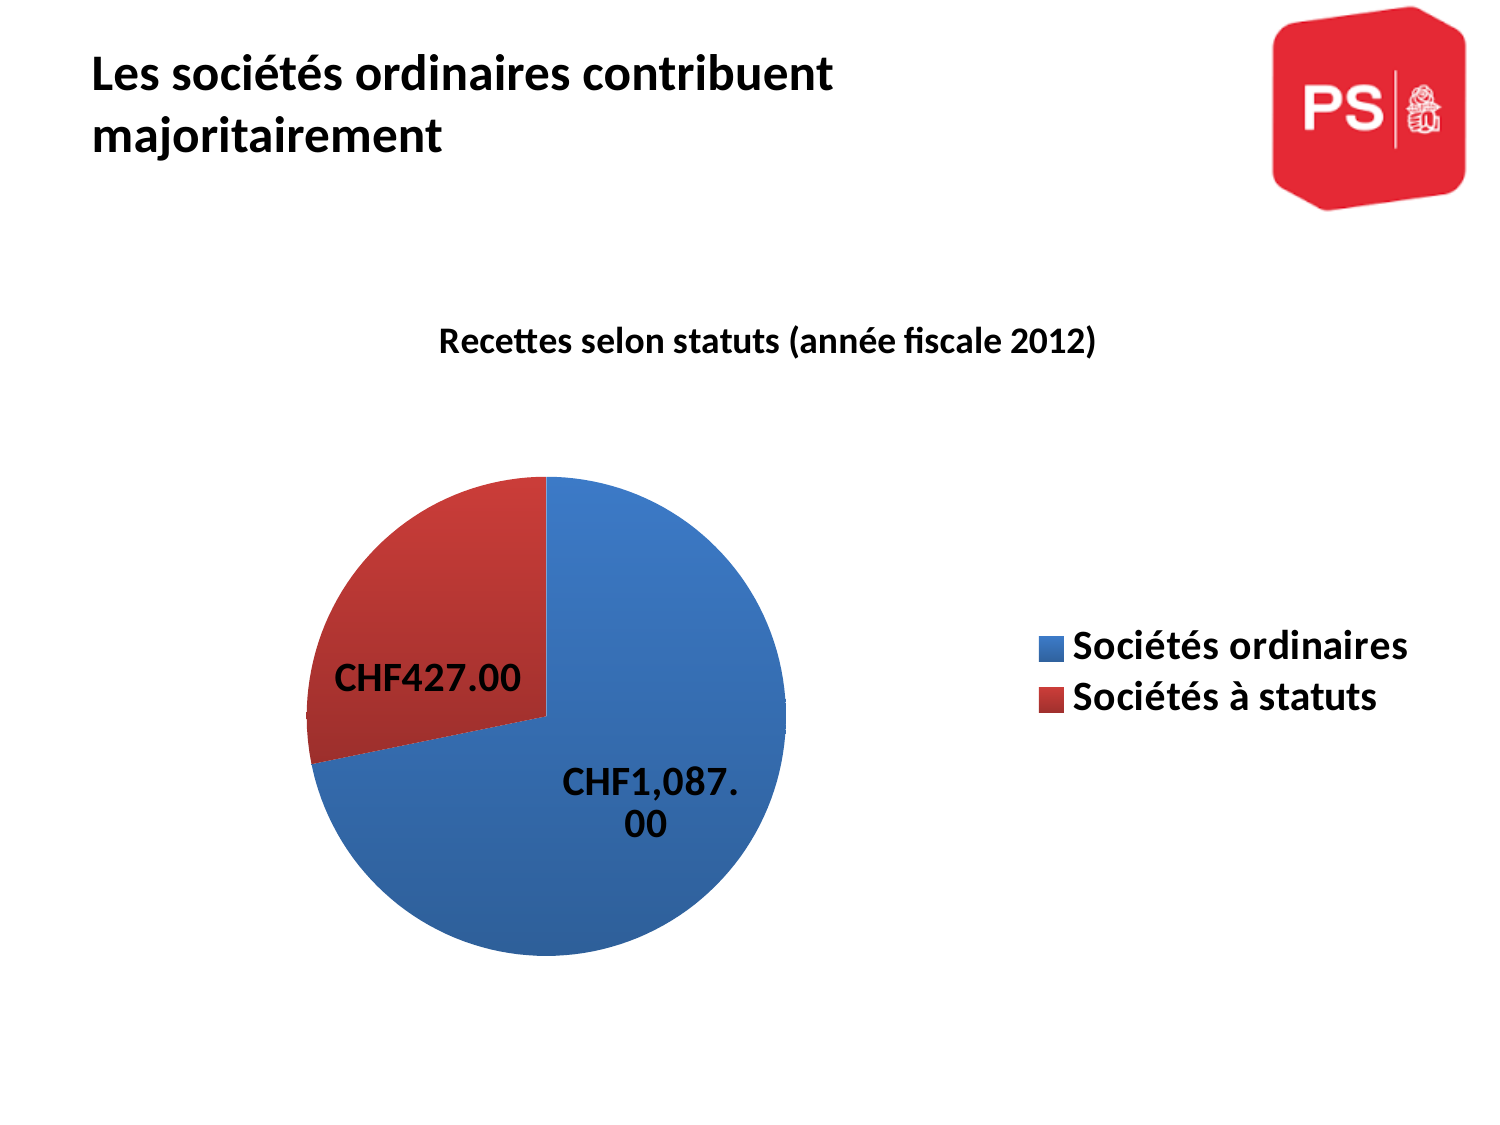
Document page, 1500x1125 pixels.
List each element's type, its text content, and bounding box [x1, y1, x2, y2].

picture [1269, 3, 1470, 216]
chart [100, 290, 1436, 1059]
title Les sociétés ordinaires contribuent majoritairement [76, 30, 1154, 171]
